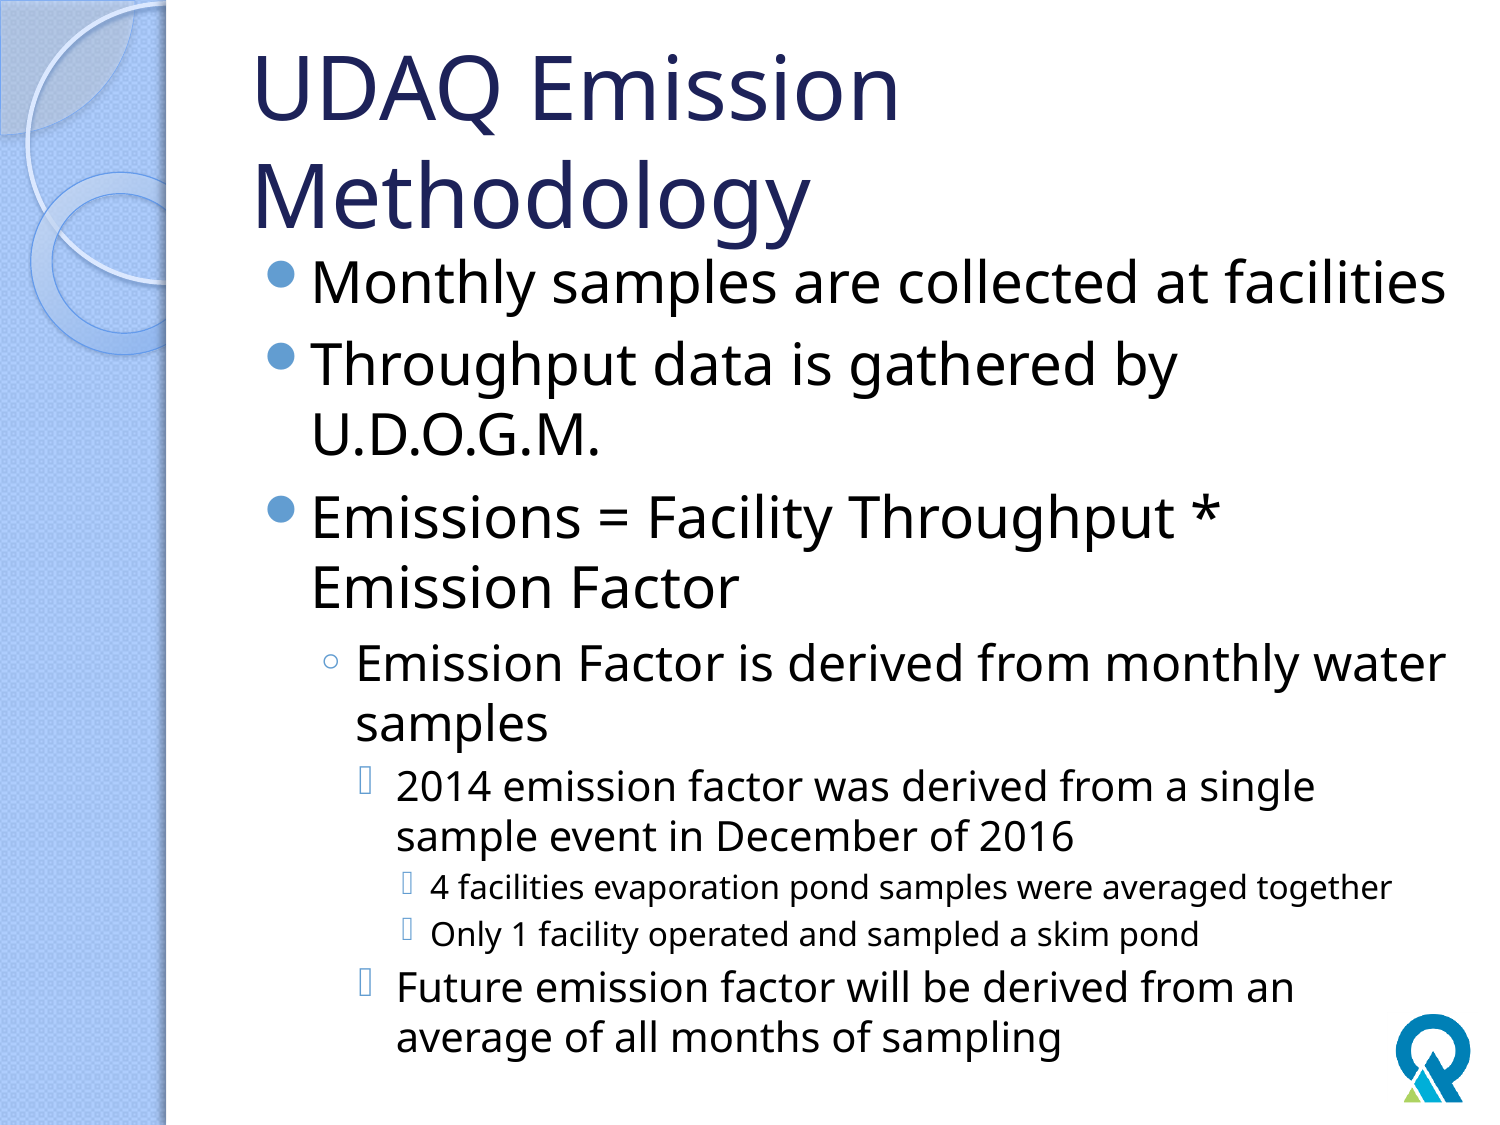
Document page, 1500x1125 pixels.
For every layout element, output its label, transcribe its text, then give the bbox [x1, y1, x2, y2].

title UDAQ Emission Methodology [235, 45, 1466, 233]
picture [1387, 1012, 1478, 1103]
list Monthly samples are collected at facilities Throughput data is gathered by U.D.O.G.M. Emissions = Facility Throughput * Emission Factor Emission Factor is derived from monthly water samples 2014 emission factor was derived from a single sample event in December of 2016 4 facilities evaporation pond samples were averaged together Only 1 facility operated and sampled a skim pond Future emission factor will be derived from an average of all months of sampling [235, 237, 1466, 1025]
